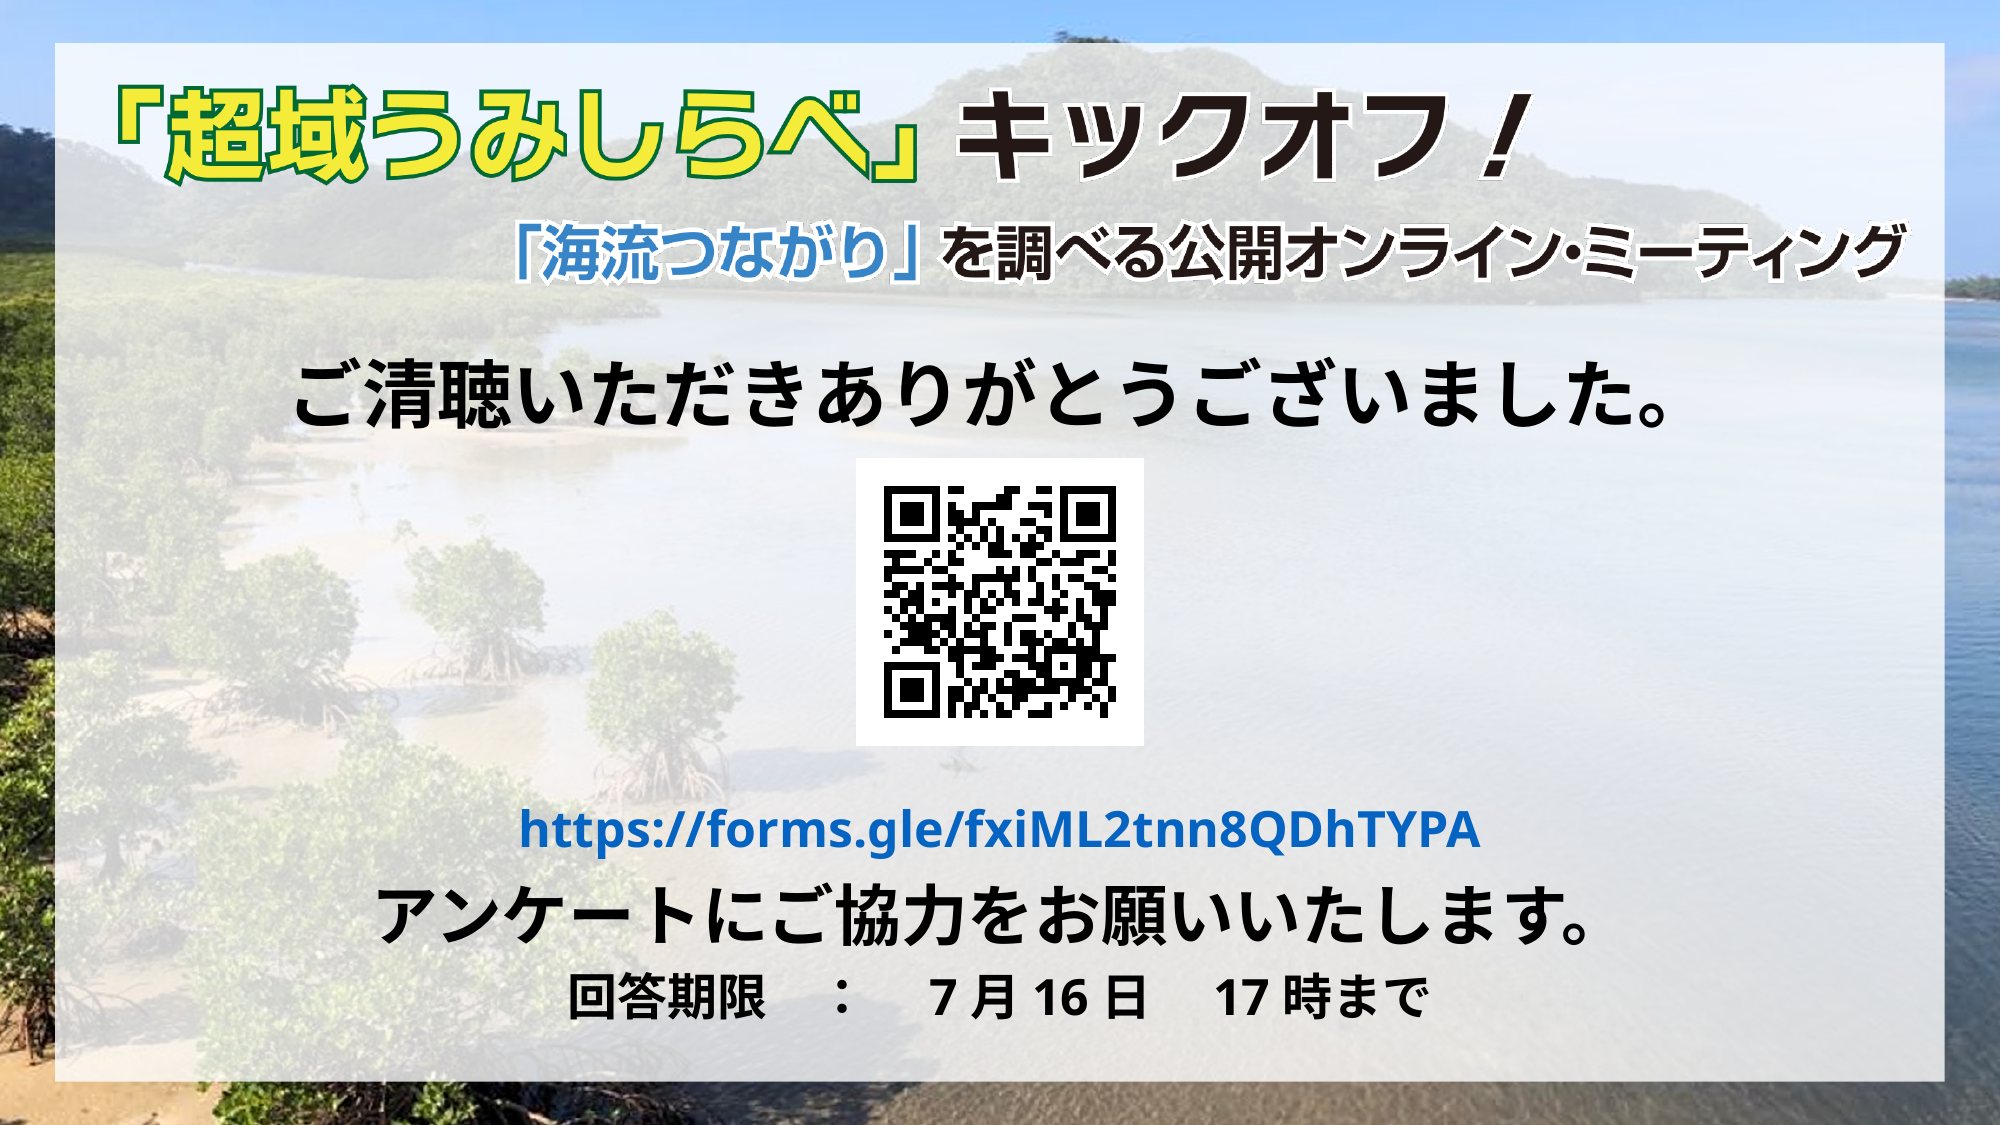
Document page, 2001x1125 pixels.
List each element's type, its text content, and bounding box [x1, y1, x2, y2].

list ご清聴いただきありがとうございました。 https://forms.gle/fxiML2tnn8QDhTYPA アンケートにご協力をお願いいたします。 回答期限 ： 7月16日 17時まで [173, 322, 1827, 441]
picture [0, 0, 2000, 1125]
